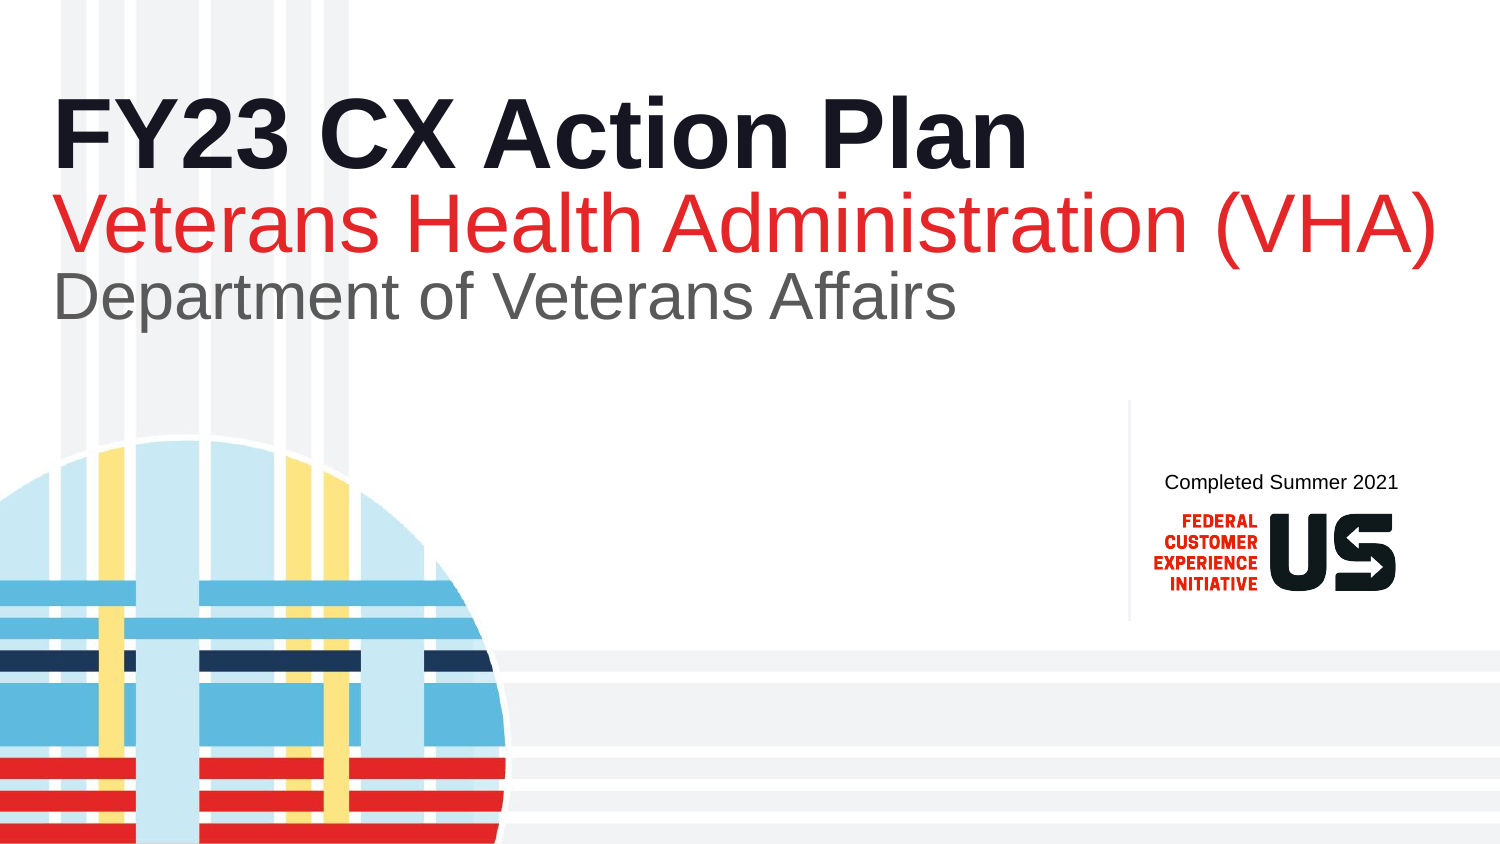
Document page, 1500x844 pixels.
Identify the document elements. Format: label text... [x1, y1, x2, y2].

text_box Completed Summer 2021 [1149, 439, 1463, 548]
picture [0, 0, 1500, 844]
title FY23 CX Action Plan Veterans Health Administration (VHA) Department of Veterans Affairs [37, 68, 1463, 356]
